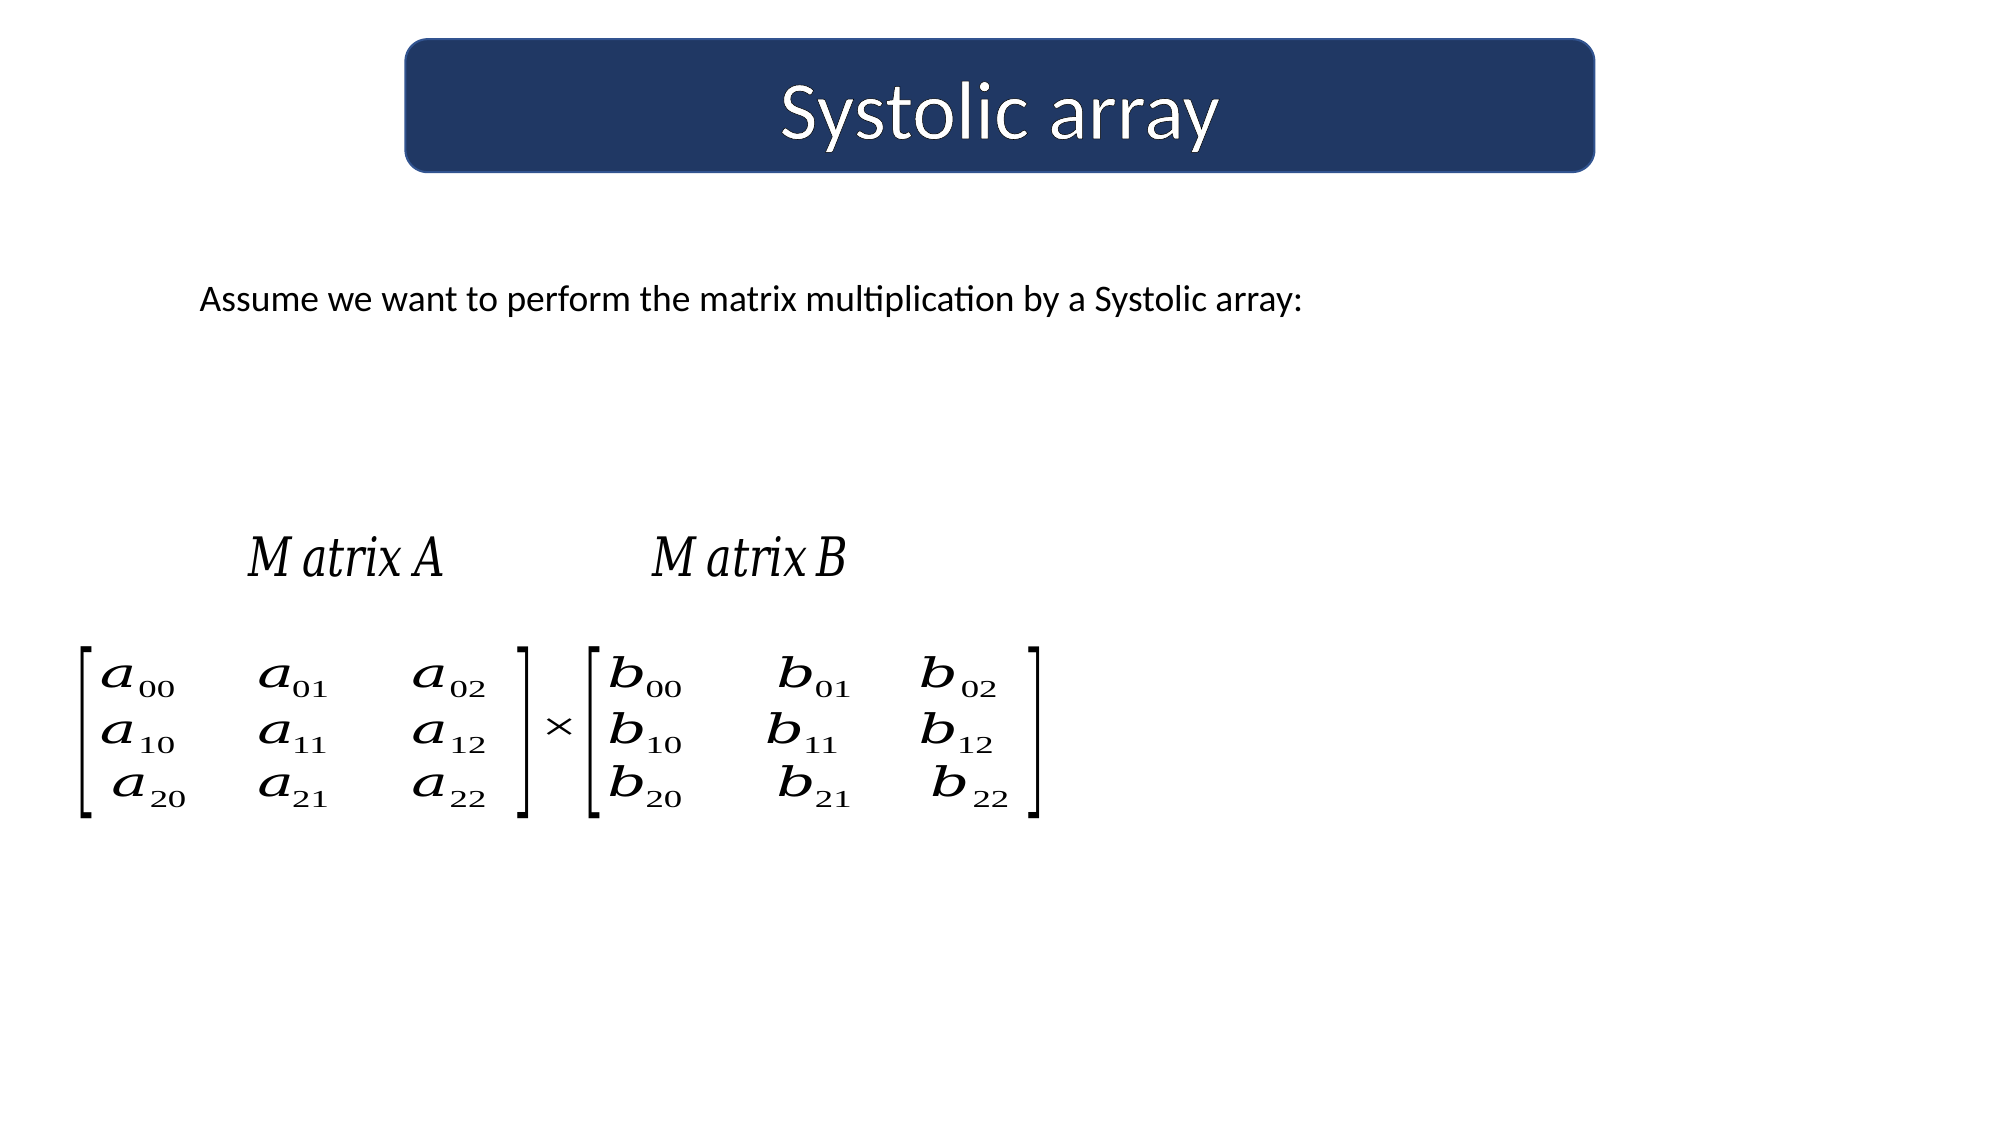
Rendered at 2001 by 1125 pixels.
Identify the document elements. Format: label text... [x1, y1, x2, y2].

text_box Systolic array [404, 38, 1596, 174]
text_box Assume we want to perform the matrix multiplication by a Systolic array: [184, 266, 1435, 327]
